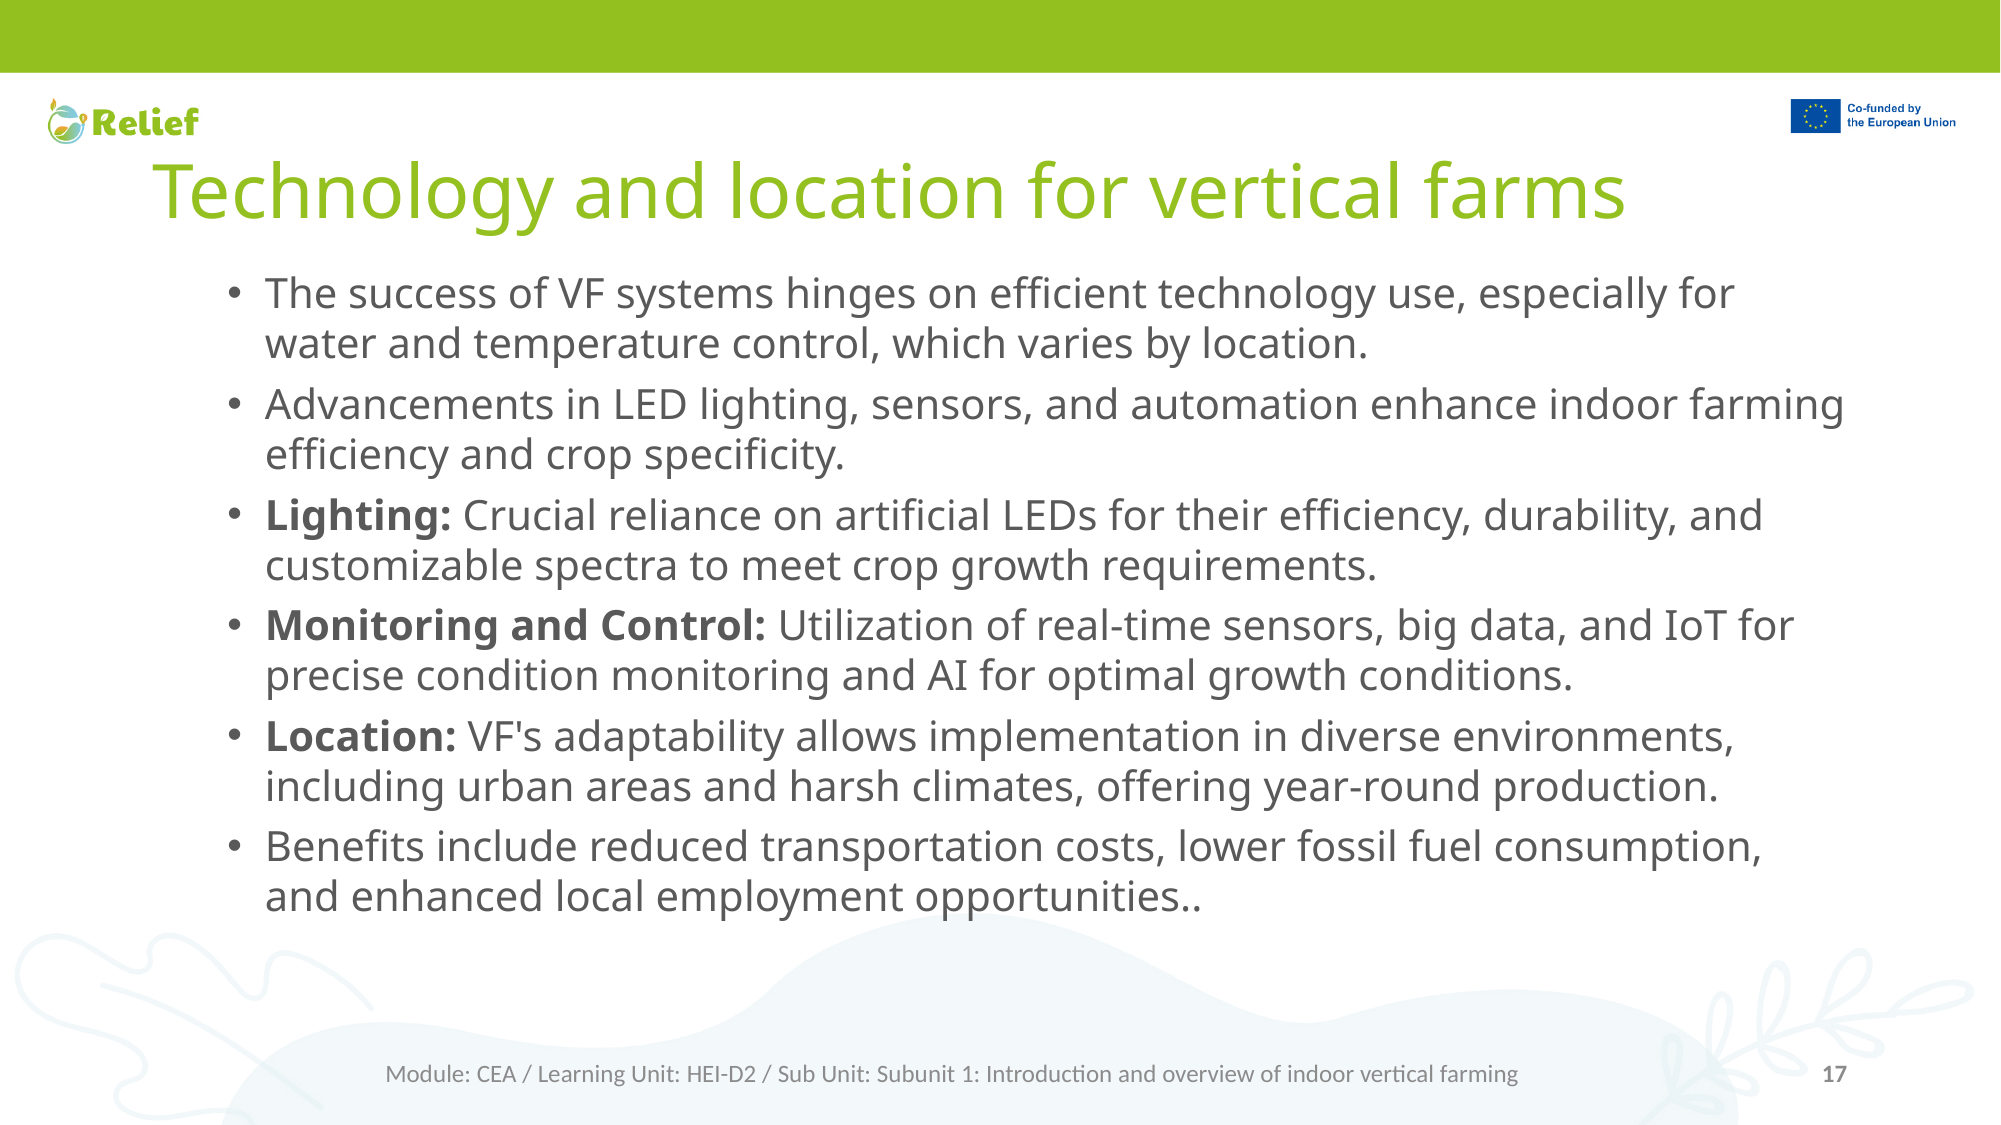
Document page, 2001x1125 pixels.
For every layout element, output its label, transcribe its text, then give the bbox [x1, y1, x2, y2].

title Technology and location for vertical farms [137, 111, 1863, 259]
footer Module: CEA / Learning Unit: HEI-D2 / Sub Unit: Subunit 1: Introduction and overview of indoor vertical farming [137, 1023, 1775, 1122]
picture [0, 0, 2001, 1125]
slide_number 17 [1787, 1042, 1863, 1103]
list The success of VF systems hinges on efficient technology use, especially for water and temperature control, which varies by location. Advancements in LED lighting, sensors, and automation enhance indoor farming efficiency and crop specificity. Lighting: Crucial reliance on artificial LEDs for their efficiency, durability, and customizable spectra to meet crop growth requirements. Monitoring and Control: Utilization of real-time sensors, big data, and IoT for precise condition monitoring and AI for optimal growth conditions. Location: VF's adaptability allows implementation in diverse environments, including urban areas and harsh climates, offering year-round production. Benefits include reduced transportation costs, lower fossil fuel consumption, and enhanced local employment opportunities.. [137, 259, 1863, 1057]
